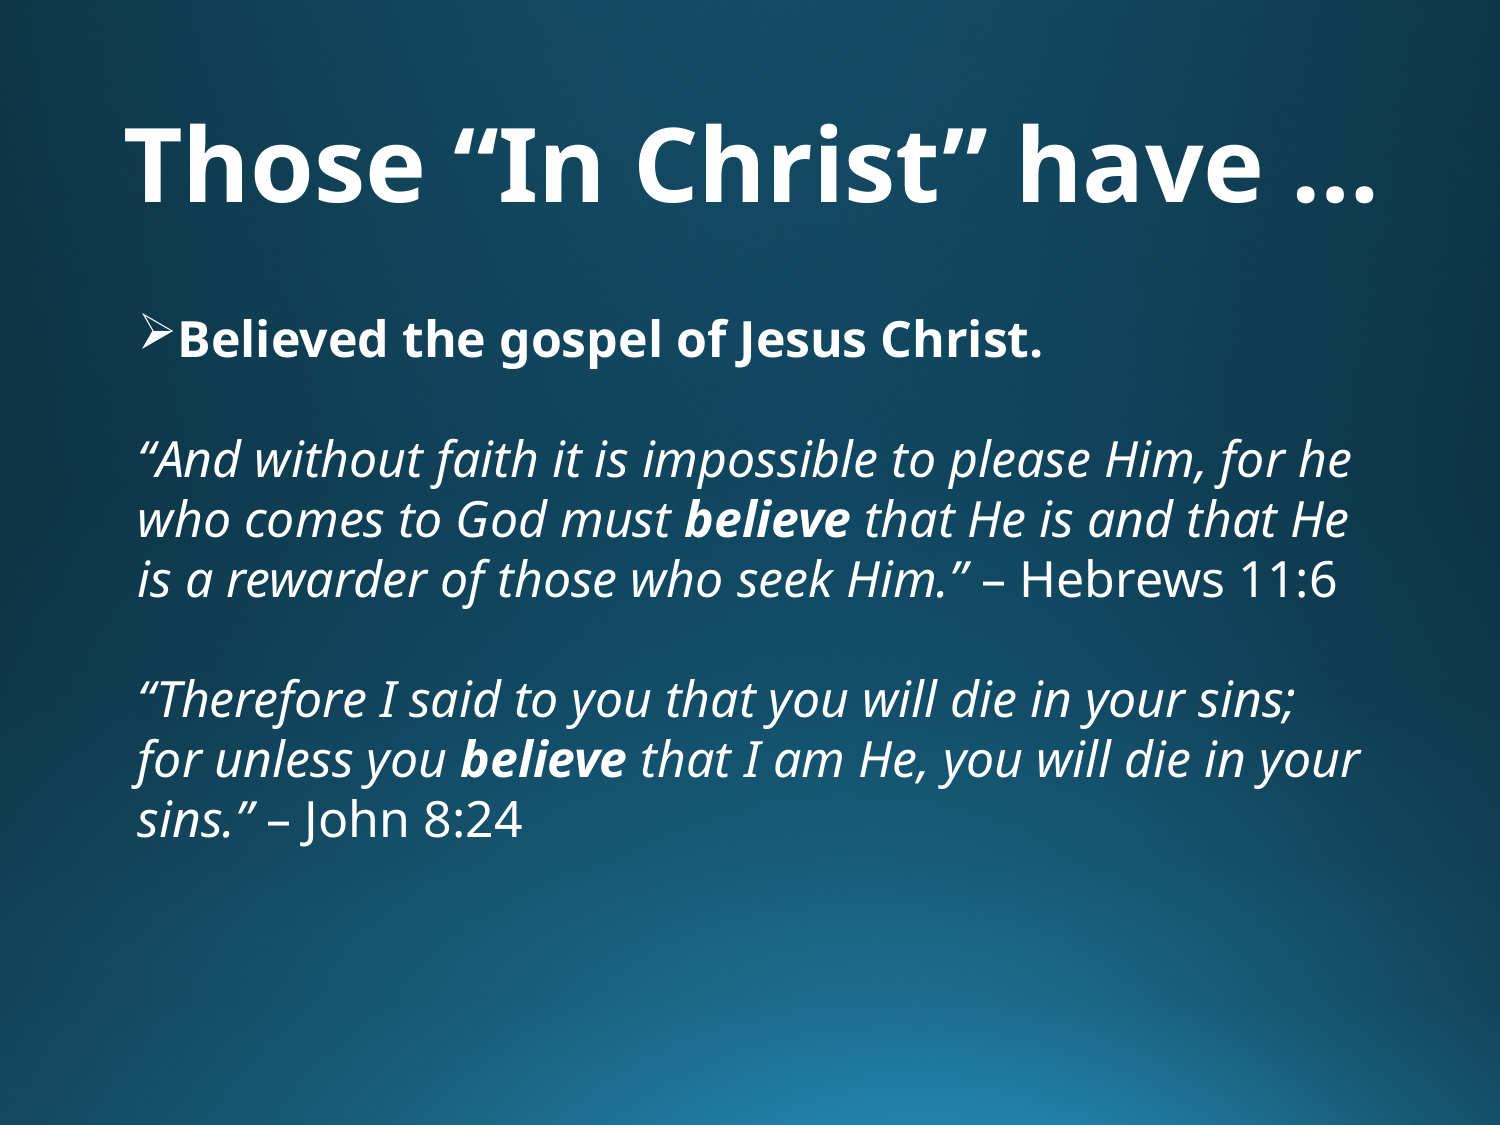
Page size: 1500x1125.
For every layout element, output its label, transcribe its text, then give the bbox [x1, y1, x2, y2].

title Those “In Christ” have … [2, 67, 1500, 271]
picture [0, 0, 1500, 1125]
list Believed the gospel of Jesus Christ. “And without faith it is impossible to please Him, for he who comes to God must believe that He is and that He is a rewarder of those who seek Him.” – Hebrews 11:6 “Therefore I said to you that you will die in your sins; for unless you believe that I am He, you will die in your sins.” – John 8:24 [123, 299, 1383, 953]
